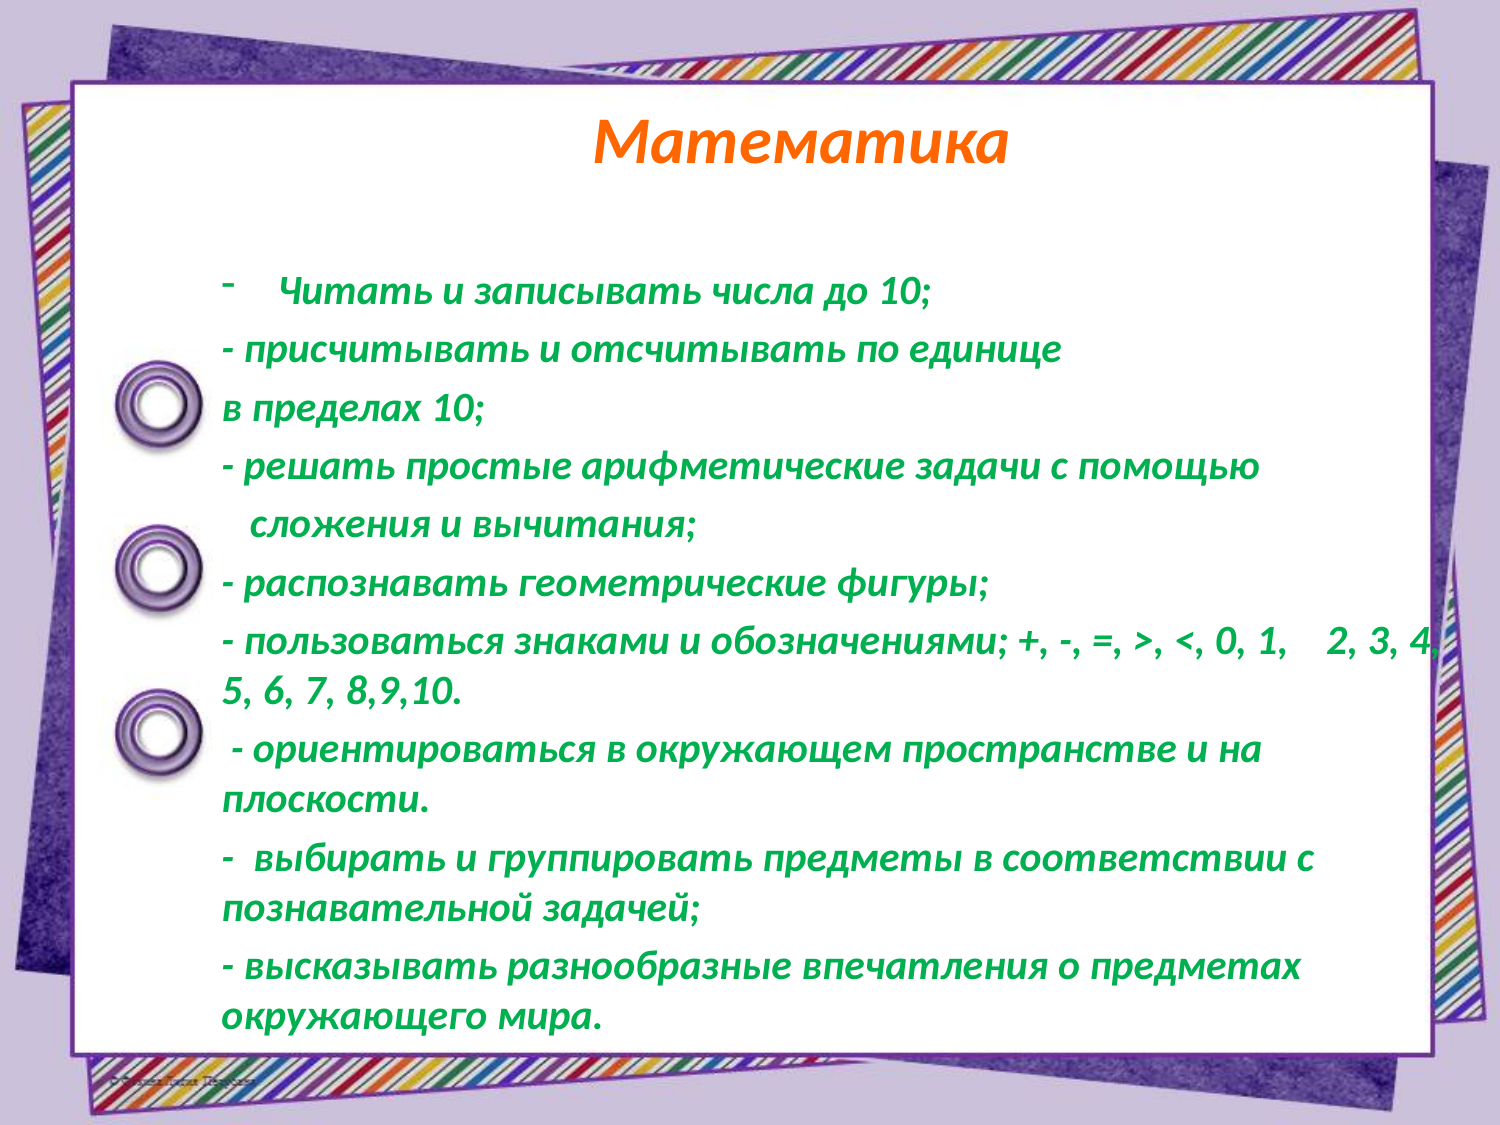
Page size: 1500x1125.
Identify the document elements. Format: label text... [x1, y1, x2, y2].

list Читать и записывать числа до 10; - присчитывать и отсчитывать по единице в пределах 10; - решать простые арифметические задачи с помощью сложения и вычитания; - распознавать геометрические фигуры; - пользоваться знаками и обозначениями; +, -, =, >, <, 0, 1, 2, 3, 4, 5, 6, 7, 8,9,10. - ориентироваться в окружающем пространстве и на плоскости. - выбирать и группировать предметы в соответствии с познавательной задачей; - высказывать разнообразные впечатления о предметах окружающего мира. [206, 255, 1471, 1064]
title Математика [277, 90, 1341, 233]
picture [0, 0, 1500, 1125]
